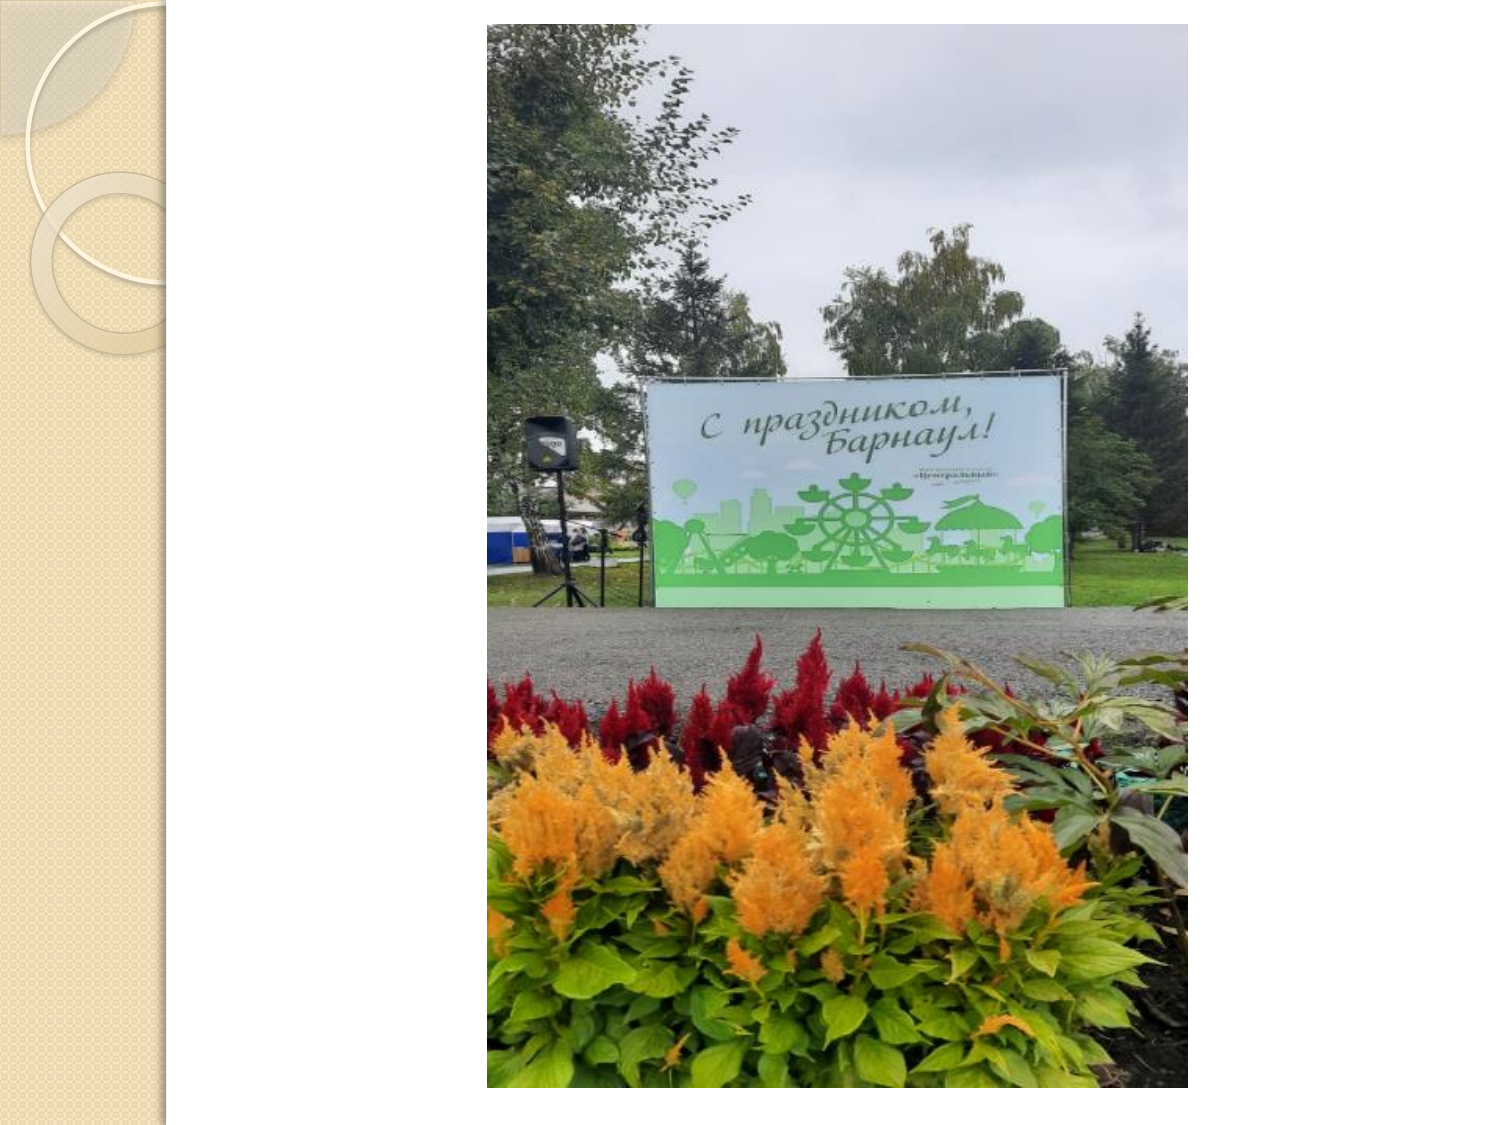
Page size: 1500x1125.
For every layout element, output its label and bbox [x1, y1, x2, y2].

list [487, 24, 1188, 1088]
